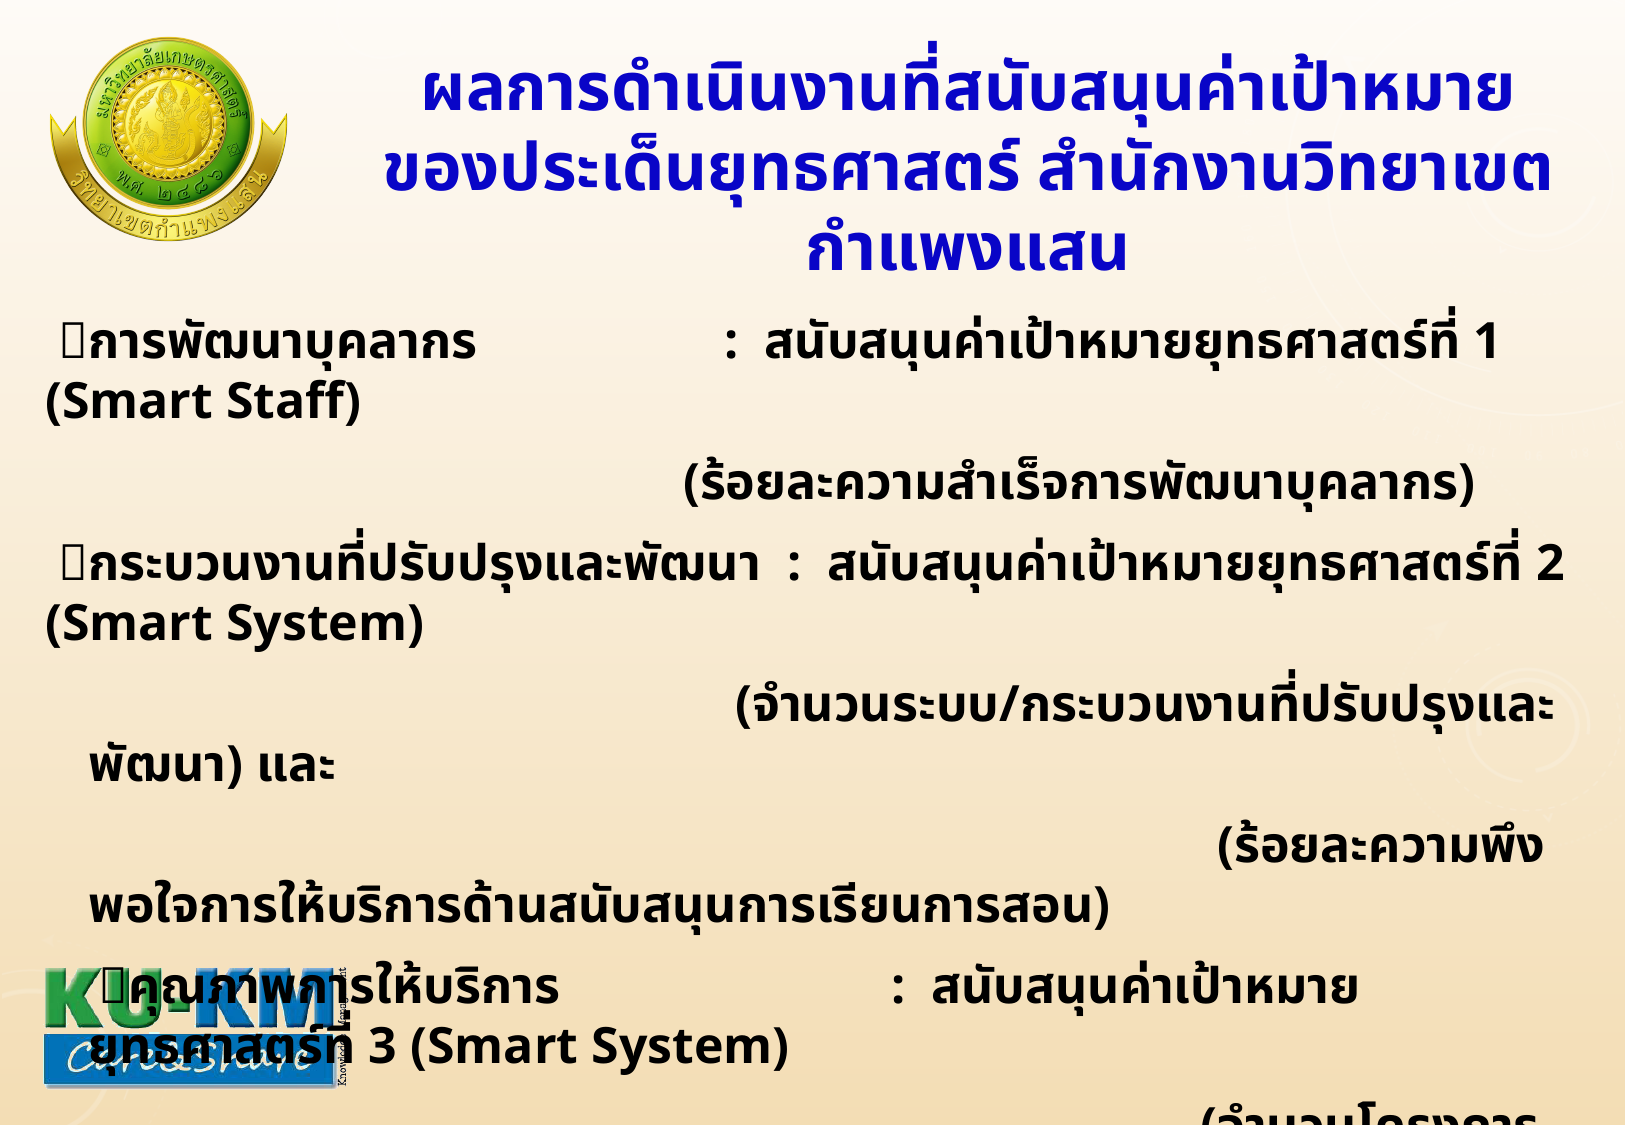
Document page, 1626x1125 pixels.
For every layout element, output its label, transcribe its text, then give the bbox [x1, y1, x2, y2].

list การพัฒนาบุคลากร : สนับสนุนค่าเป้าหมายยุทธศาสตร์ที่ 1 (Smart Staff) (ร้อยละความสำเร็จการพัฒนาบุคลากร) กระบวนงานที่ปรับปรุงและพัฒนา : สนับสนุนค่าเป้าหมายยุทธศาสตร์ที่ 2 (Smart System) (จำนวนระบบ/กระบวนงานที่ปรับปรุงและพัฒนา) และ (ร้อยละความพึงพอใจการให้บริการด้านสนับสนุนการเรียนการสอน) คุณภาพการให้บริการ : สนับสนุนค่าเป้าหมายยุทธศาสตร์ที่ 3 (Smart System) (จำนวนโครงการตามนโยบาย) และ (จำนวนโครงการที่มีการ สนับสนุนการพึ่งพาตนเอง) [30, 301, 1589, 951]
picture [0, 0, 1623, 1125]
text_box ผลการดำเนินงานที่สนับสนุนค่าเป้าหมายของประเด็นยุทธศาสตร์ สำนักงานวิทยาเขตกำแพงแสน [361, 36, 1576, 291]
